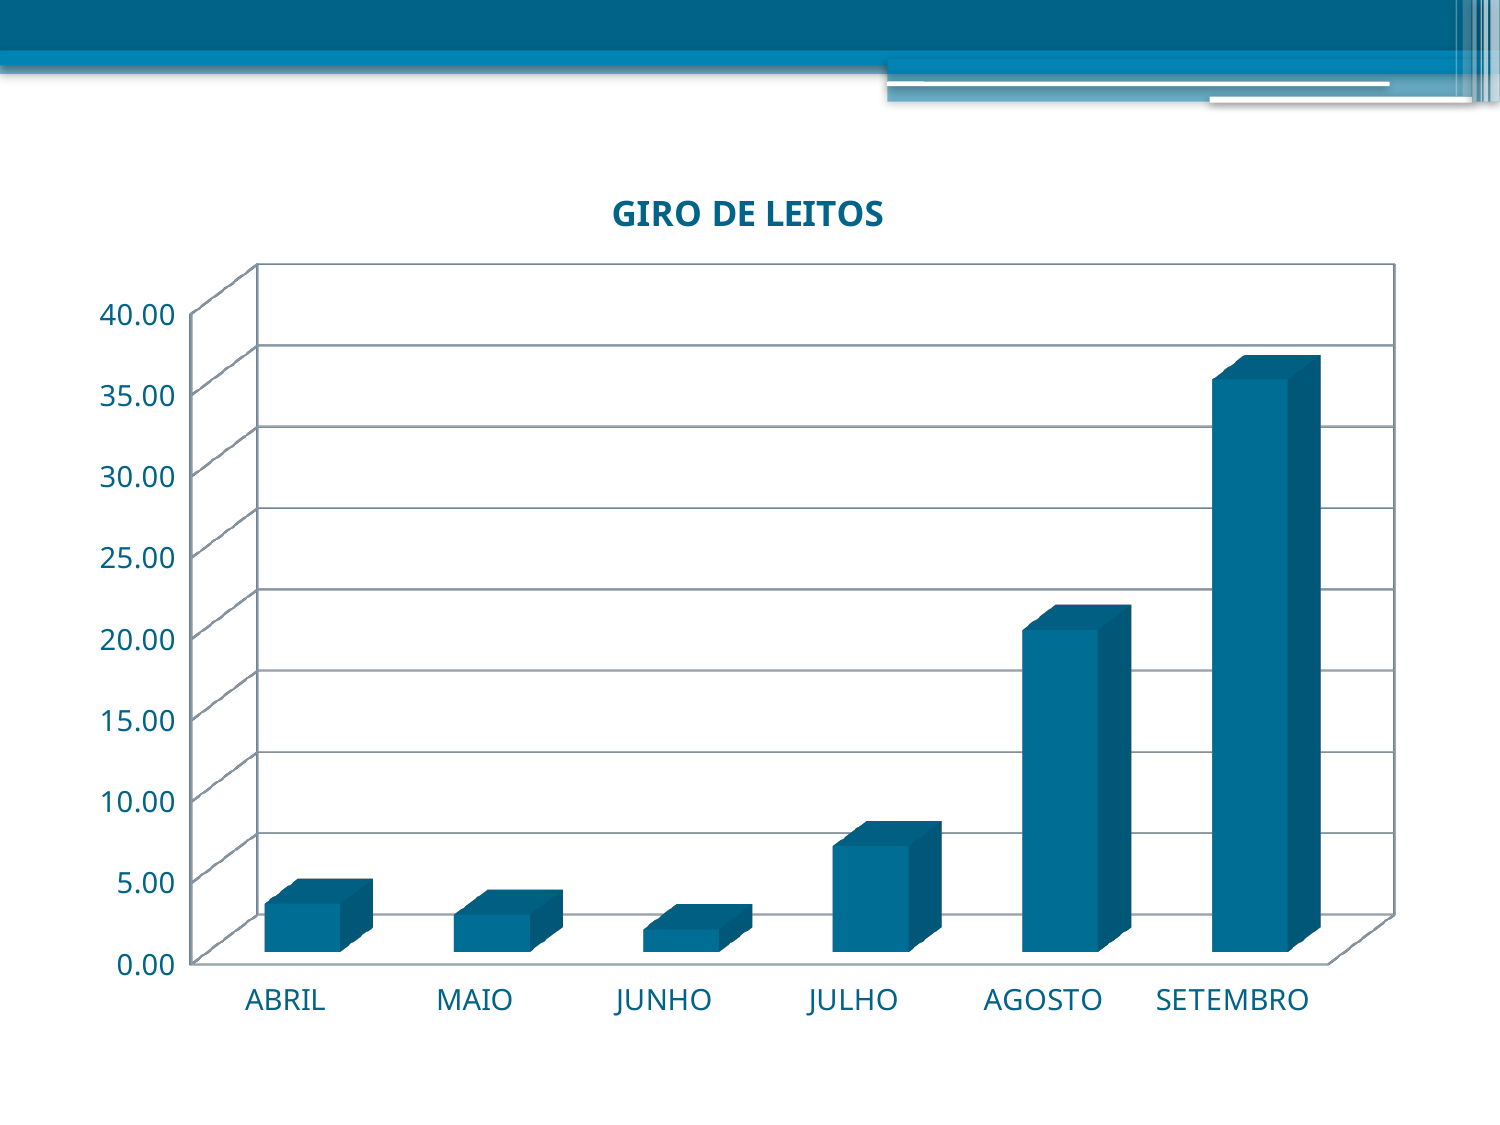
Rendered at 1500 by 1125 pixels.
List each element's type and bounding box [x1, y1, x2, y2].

chart [70, 152, 1426, 1038]
